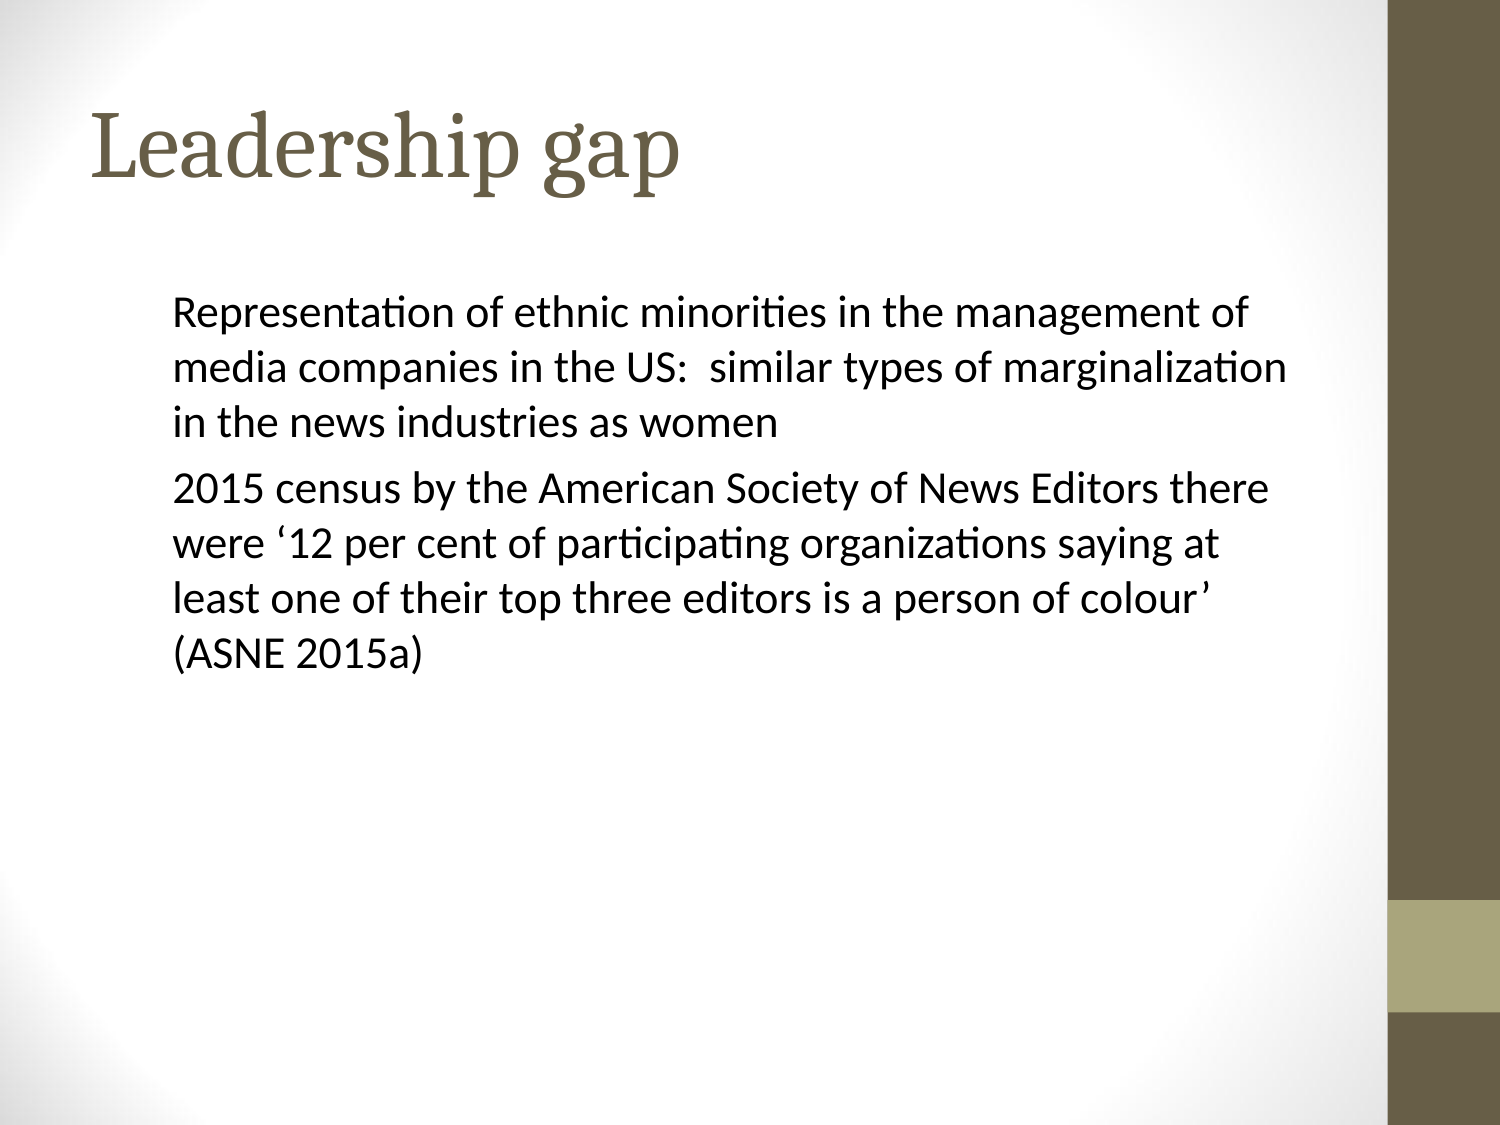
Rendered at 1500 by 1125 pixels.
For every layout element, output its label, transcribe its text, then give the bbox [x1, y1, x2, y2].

list Representation of ethnic minorities in the management of media companies in the US: similar types of marginalization in the news industries as women 2015 census by the American Society of News Editors there were ‘12 per cent of participating organizations saying at least one of their top three editors is a person of colour’ (ASNE 2015a) [82, 274, 1333, 1125]
picture [0, 0, 1387, 1125]
title Leadership gap [75, 45, 1325, 233]
